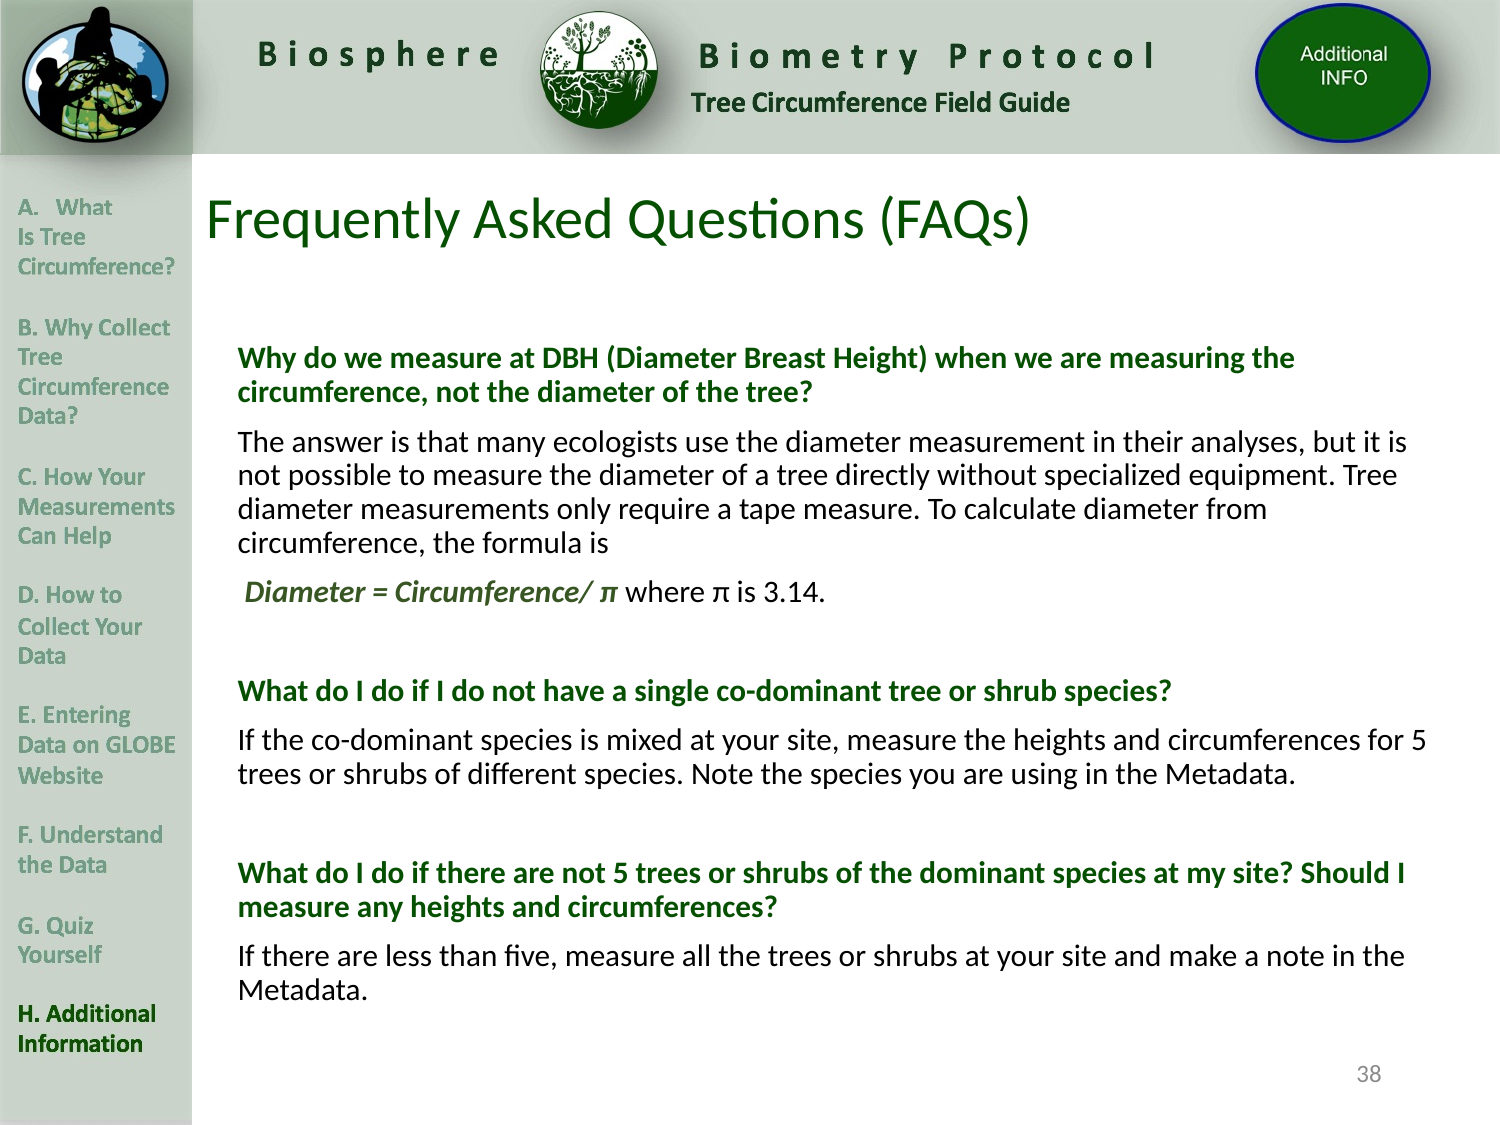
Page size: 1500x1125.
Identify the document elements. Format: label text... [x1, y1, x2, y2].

title Frequently Asked Questions (FAQs) [192, 157, 1486, 283]
picture [0, 0, 1500, 1125]
slide_number 37 [1059, 1049, 1397, 1103]
list Why do we measure at DBH (Diameter Breast Height) when we are measuring the circumference, not the diameter of the tree? The answer is that many ecologists use the diameter measurement in their analyses, but it is not possible to measure the diameter of a tree directly without specialized equipment. Tree diameter measurements only require a tape measure. To calculate diameter from circumference, the formula is Diameter = Circumference/ π where π is 3.14. What do I do if I do not have a single co-dominant tree or shrub species? If the co-dominant species is mixed at your site, measure the heights and circumferences for 5 trees or shrubs of different species. Note the species you are using in the Metadata. What do I do if there are not 5 trees or shrubs of the dominant species at my site? Should I measure any heights and circumferences? If there are less than five, measure all the trees or shrubs at your site and make a note in the Metadata. [222, 334, 1475, 1049]
